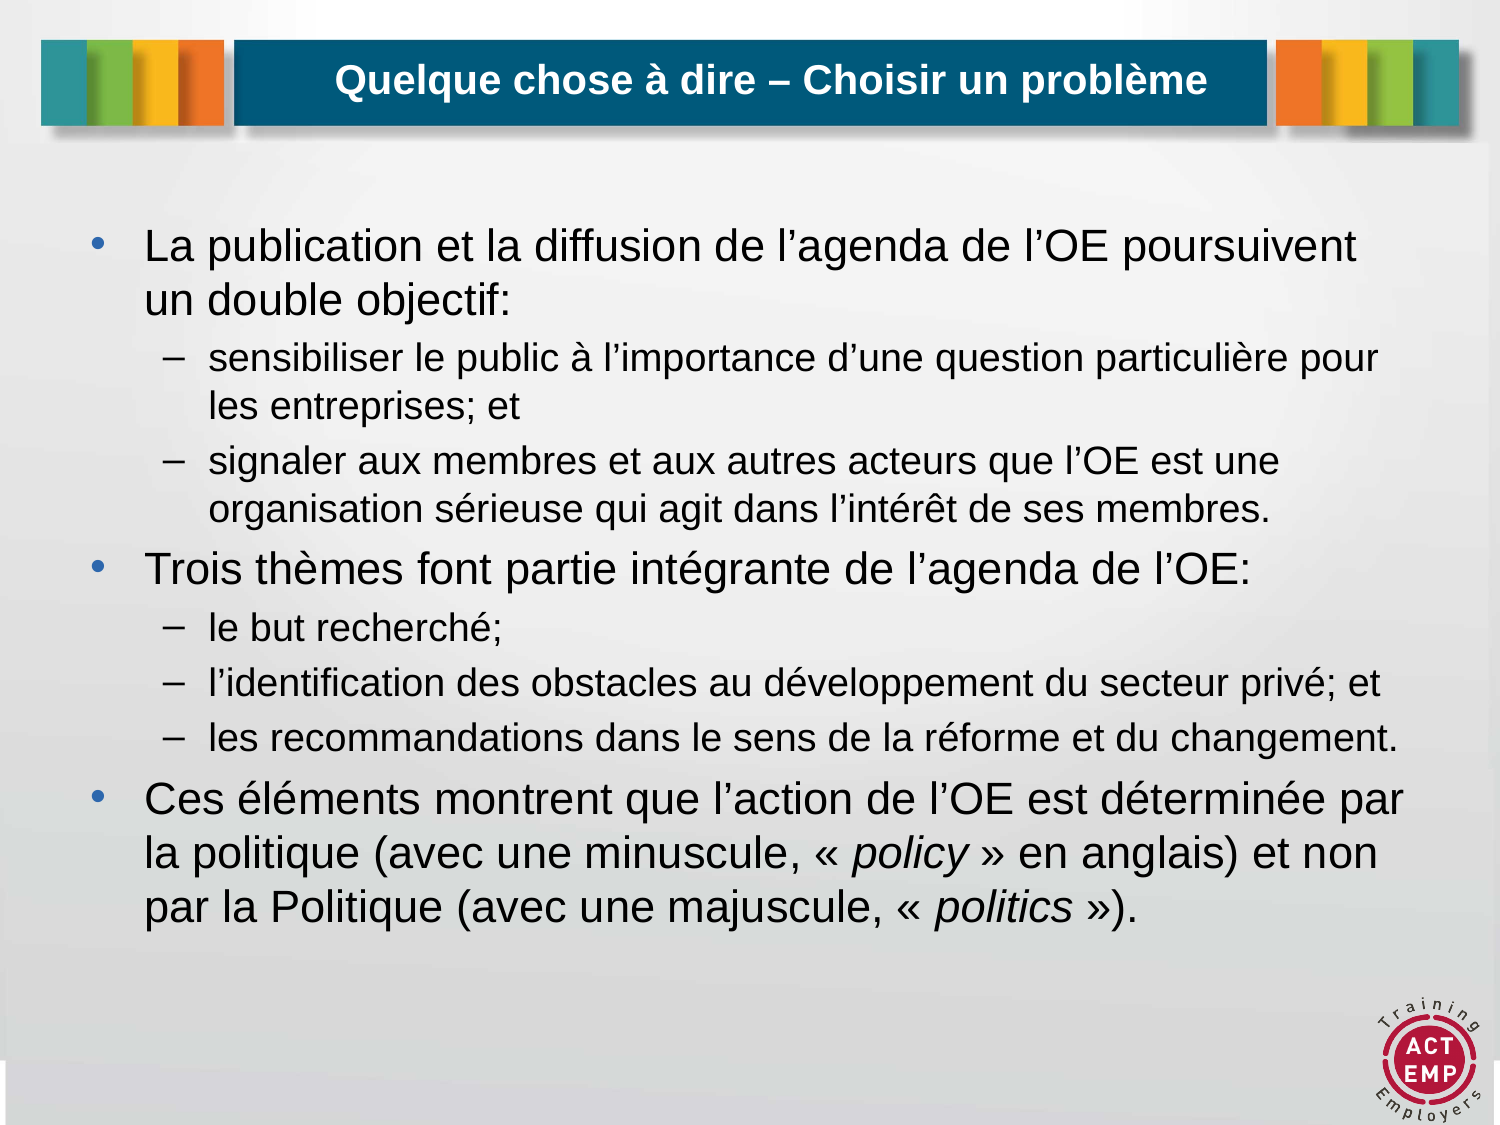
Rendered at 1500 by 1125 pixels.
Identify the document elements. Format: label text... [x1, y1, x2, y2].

picture [0, 0, 1500, 1125]
text_box [1375, 997, 1481, 1123]
list La publication et la diffusion de l’agenda de l’OE poursuivent un double objectif: sensibiliser le public à l’importance d’une question particulière pour les entreprises; et signaler aux membres et aux autres acteurs que l’OE est une organisation sérieuse qui agit dans l’intérêt de ses membres. Trois thèmes font partie intégrante de l’agenda de l’OE: le but recherché; l’identification des obstacles au développement du secteur privé; et les recommandations dans le sens de la réforme et du changement. Ces éléments montrent que l’action de l’OE est déterminée par la politique (avec une minuscule, « policy » en anglais) et non par la Politique (avec une majuscule, « politics »). [75, 208, 1425, 1005]
title Quelque chose à dire – Choisir un problème [124, 28, 1419, 126]
